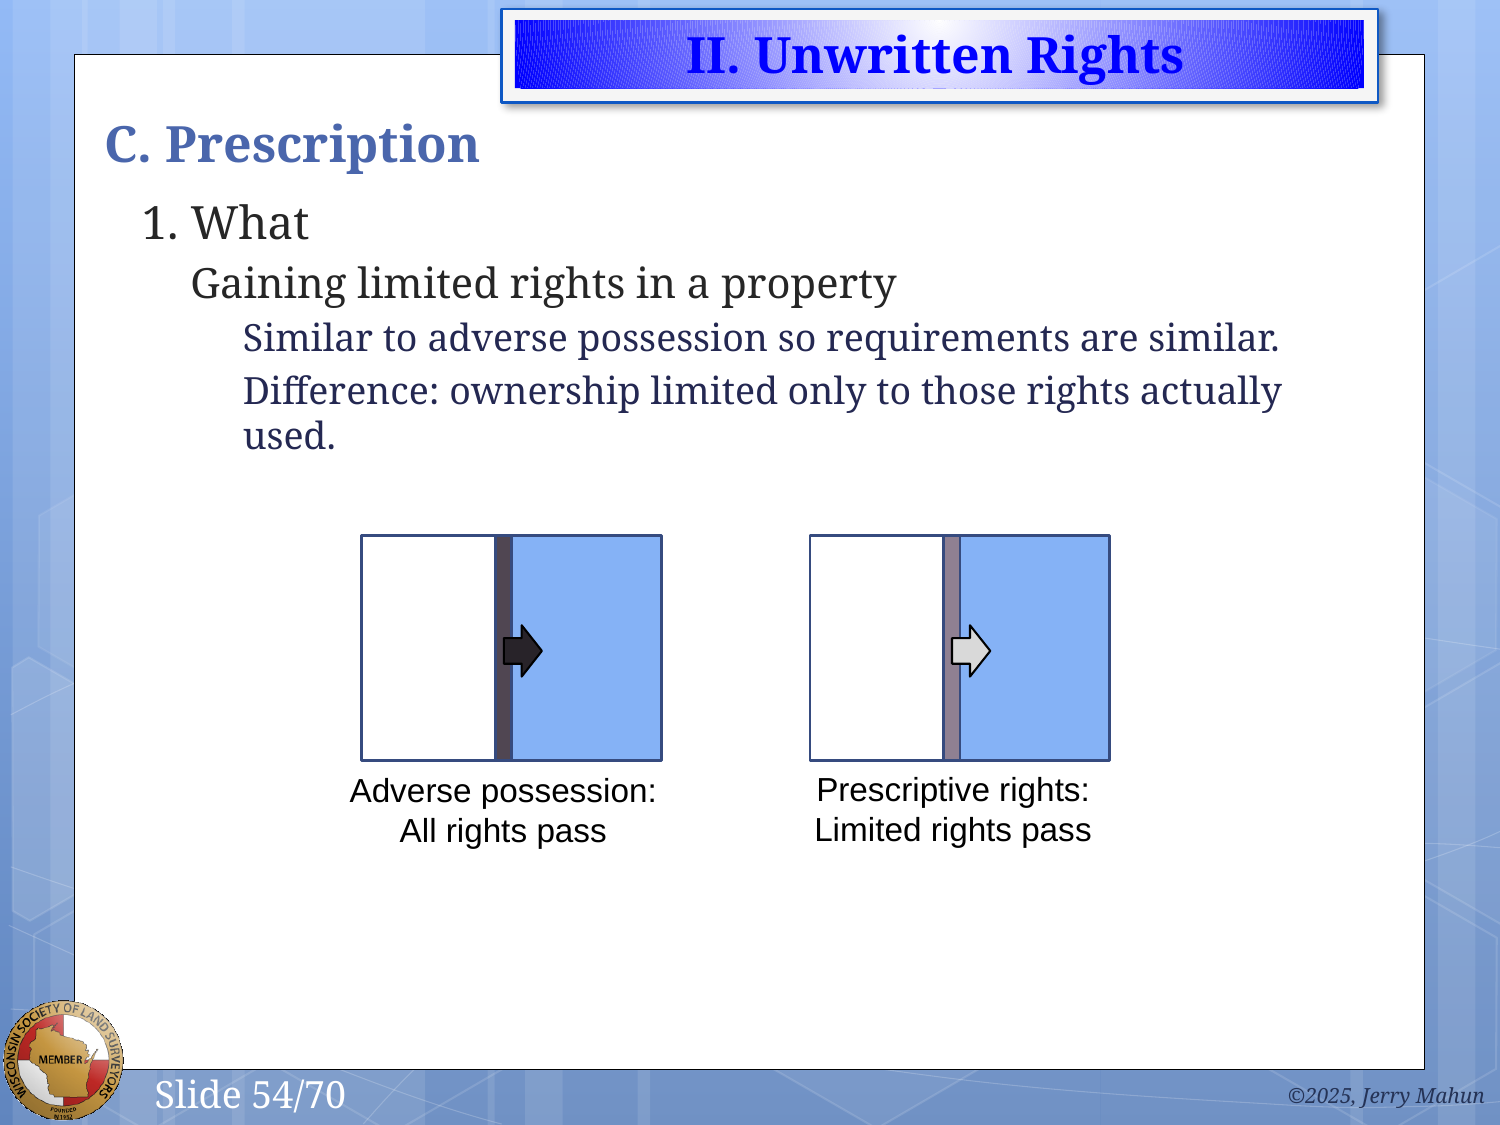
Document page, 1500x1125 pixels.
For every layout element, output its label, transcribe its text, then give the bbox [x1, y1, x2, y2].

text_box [332, 535, 1111, 859]
title C. Prescription [89, 108, 1242, 180]
list 1. What Gaining limited rights in a property Similar to adverse possession so requirements are similar. Difference: ownership limited only to those rights actually used. [115, 186, 1385, 984]
picture [0, 997, 125, 1125]
